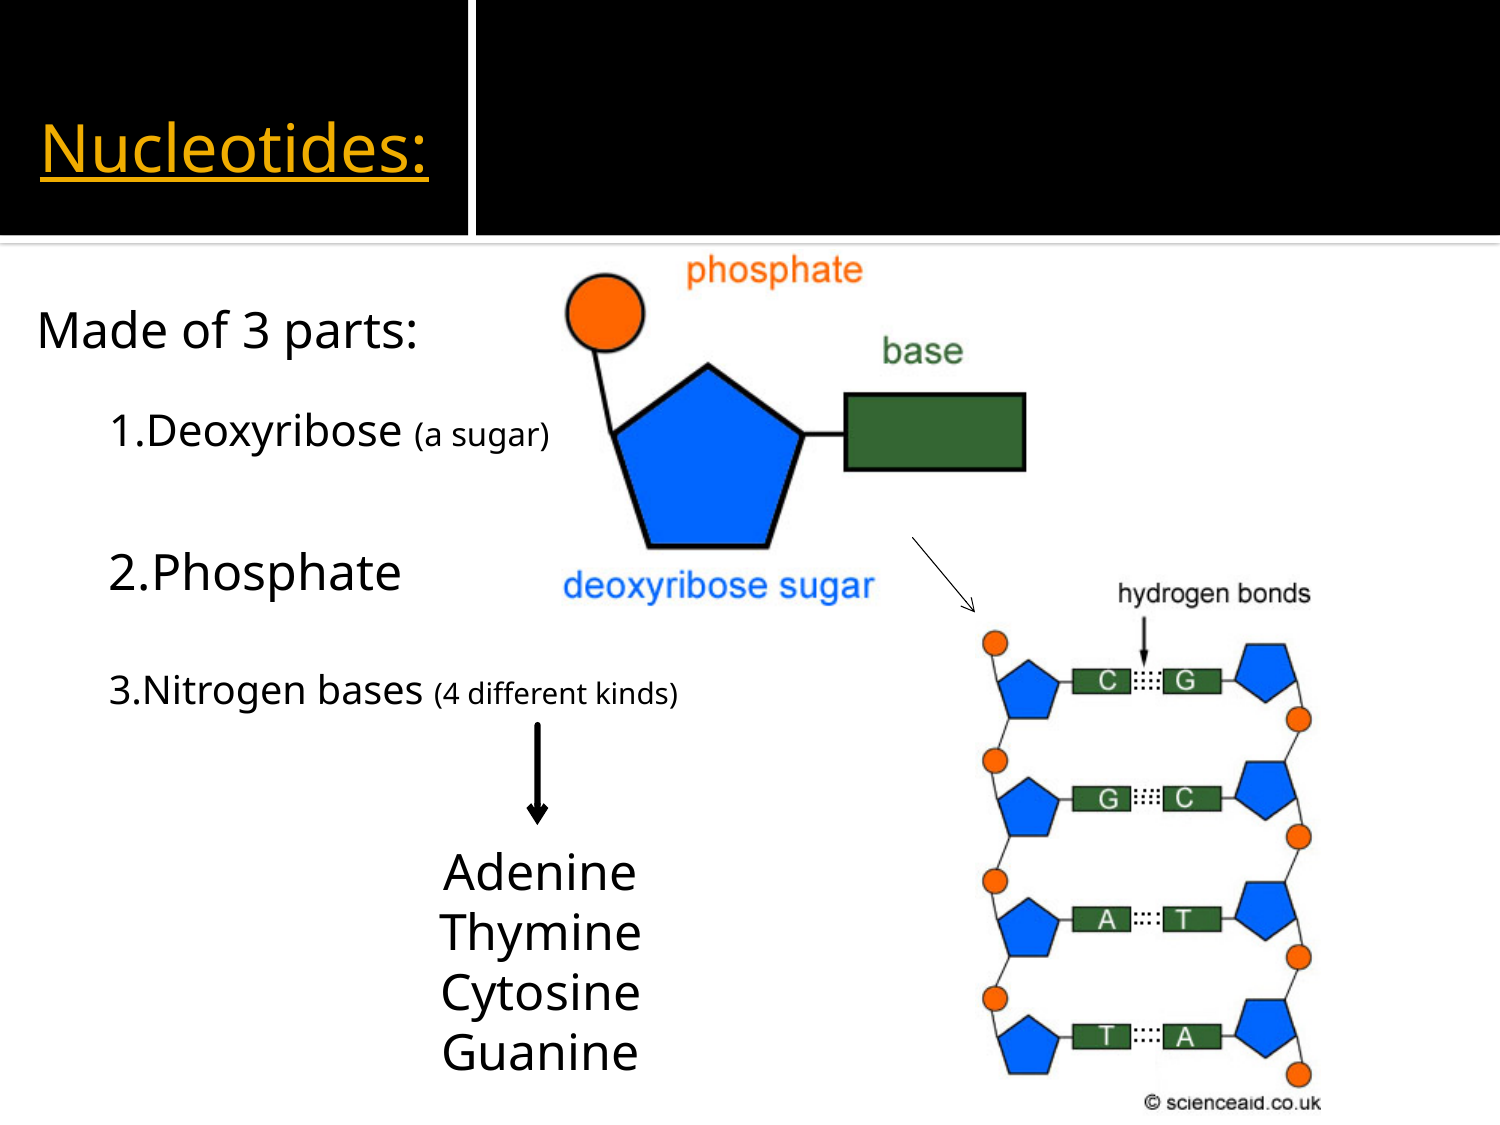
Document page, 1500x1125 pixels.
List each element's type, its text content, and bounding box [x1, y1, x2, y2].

text_box 1.Deoxyribose (a sugar) [99, 387, 544, 492]
text_box 2.Phosphate [99, 524, 613, 629]
picture [549, 249, 1321, 1125]
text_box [906, 543, 982, 607]
text_box Adenine Thymine Cytosine Guanine [237, 824, 850, 1125]
list Made of 3 parts: [27, 283, 475, 388]
title Nucleotides: [27, 24, 442, 186]
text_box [99, 649, 713, 826]
